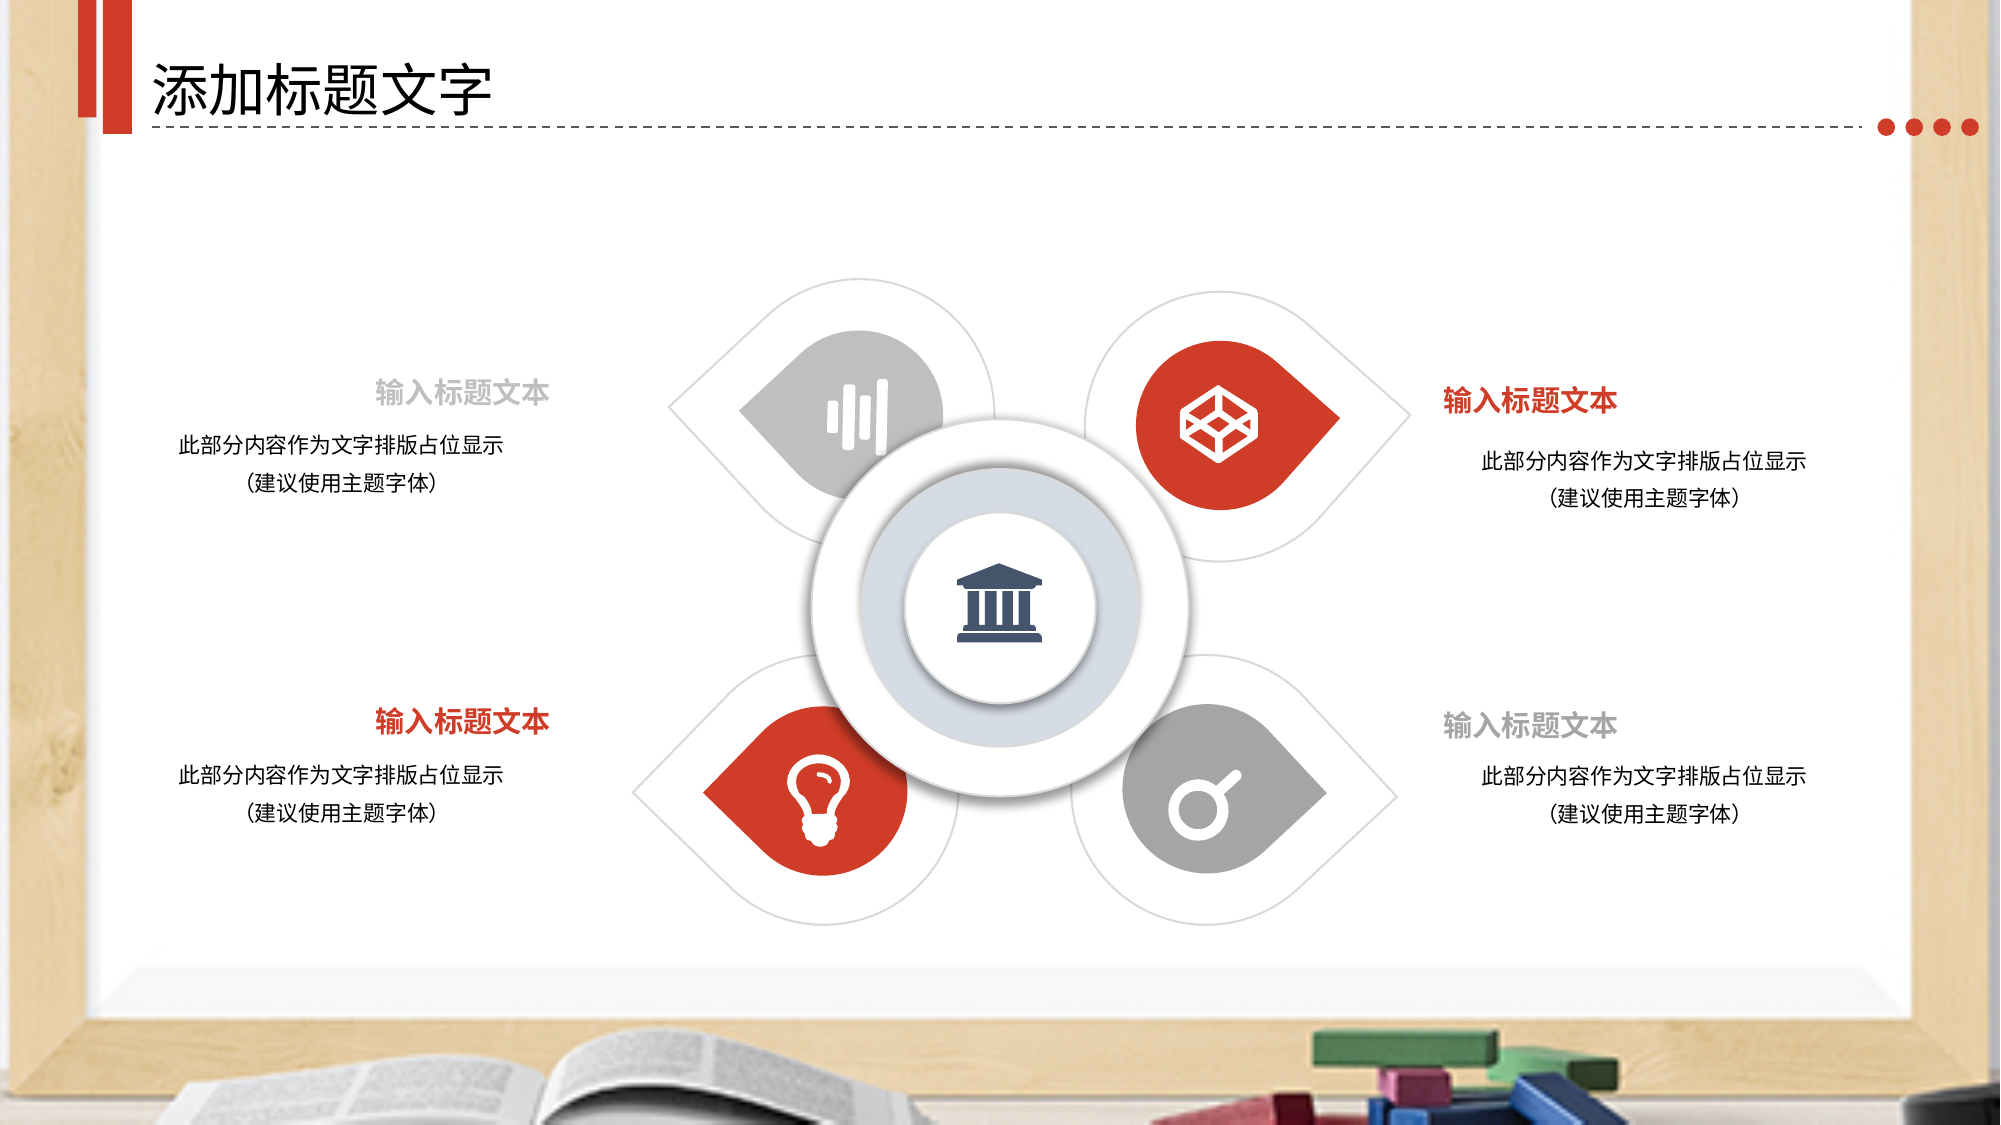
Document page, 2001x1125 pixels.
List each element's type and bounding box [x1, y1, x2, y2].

picture [0, 0, 2000, 1125]
text_box [1904, 117, 1925, 138]
text_box [1071, 654, 1342, 925]
text_box [118, 358, 640, 506]
text_box [1932, 117, 1952, 138]
text_box [77, 0, 97, 118]
text_box [1354, 360, 1883, 521]
text_box [1960, 117, 1980, 138]
text_box [1354, 697, 1883, 837]
text_box [118, 688, 640, 836]
text_box [688, 654, 959, 925]
text_box [724, 279, 995, 549]
text_box [1084, 291, 1355, 562]
text_box [811, 419, 1189, 797]
text_box [1876, 117, 1897, 138]
text_box [102, 0, 133, 135]
